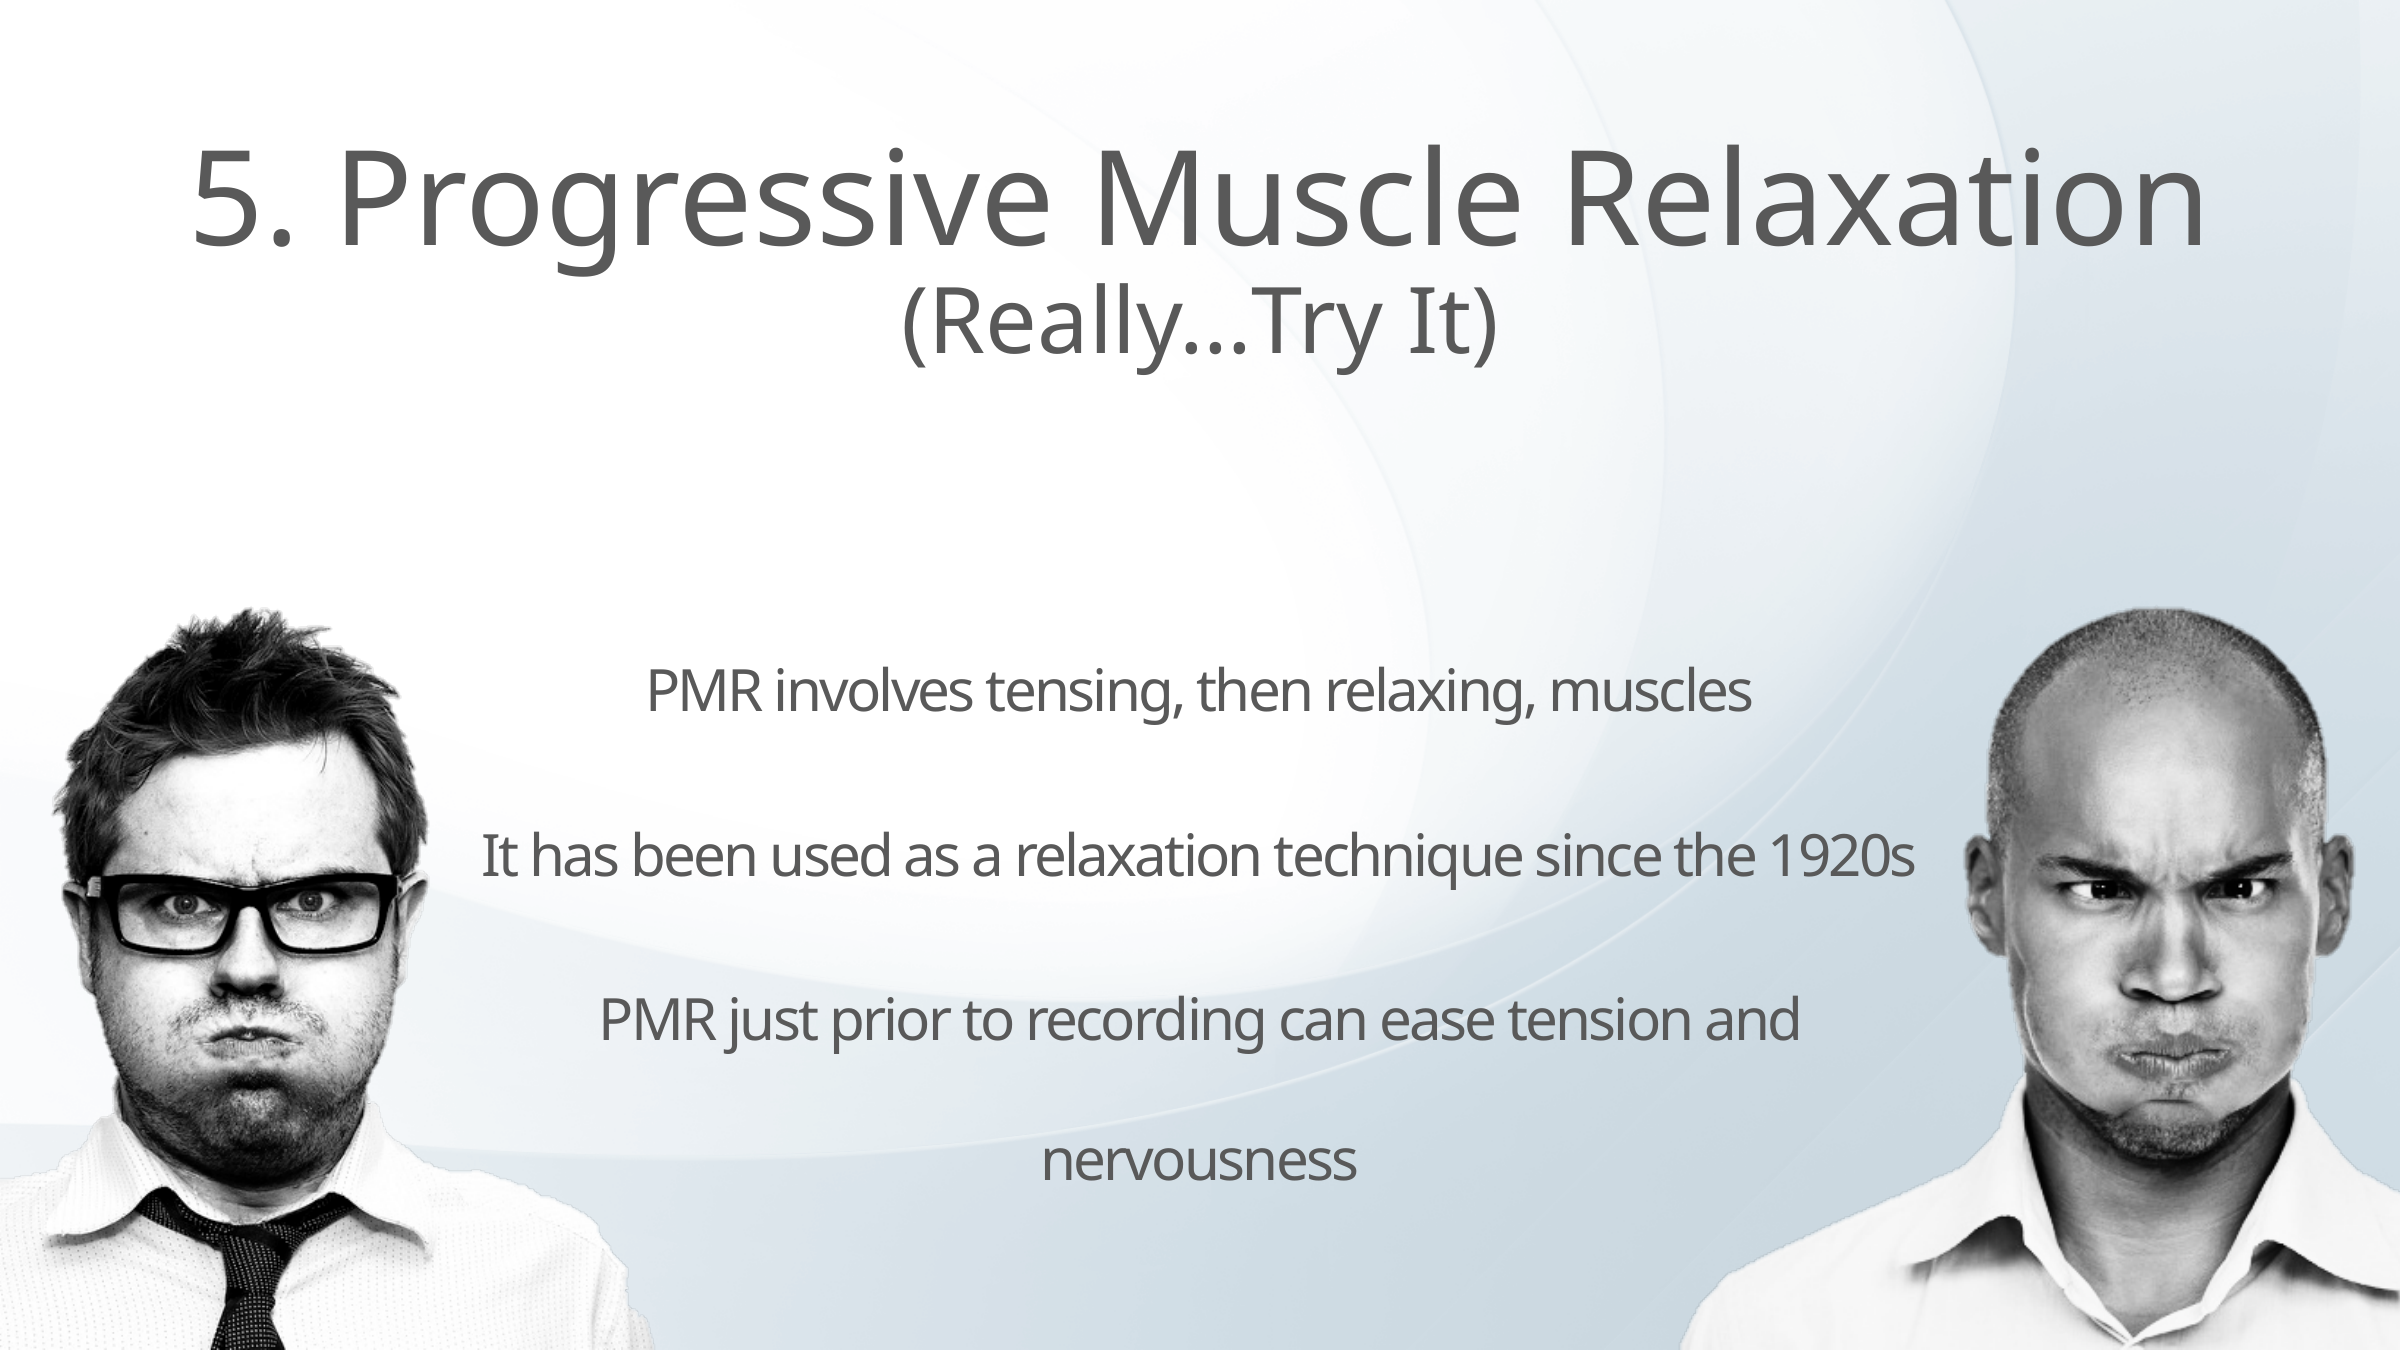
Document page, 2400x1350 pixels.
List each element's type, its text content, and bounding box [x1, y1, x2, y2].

title 5. Progressive Muscle Relaxation (Really…Try It) [165, 121, 2235, 383]
list PMR involves tensing, then relaxing, muscles It has been used as a relaxation technique since the 1920s PMR just prior to recording can ease tension and nervousness [418, 575, 1982, 1349]
picture [0, 0, 2400, 1350]
